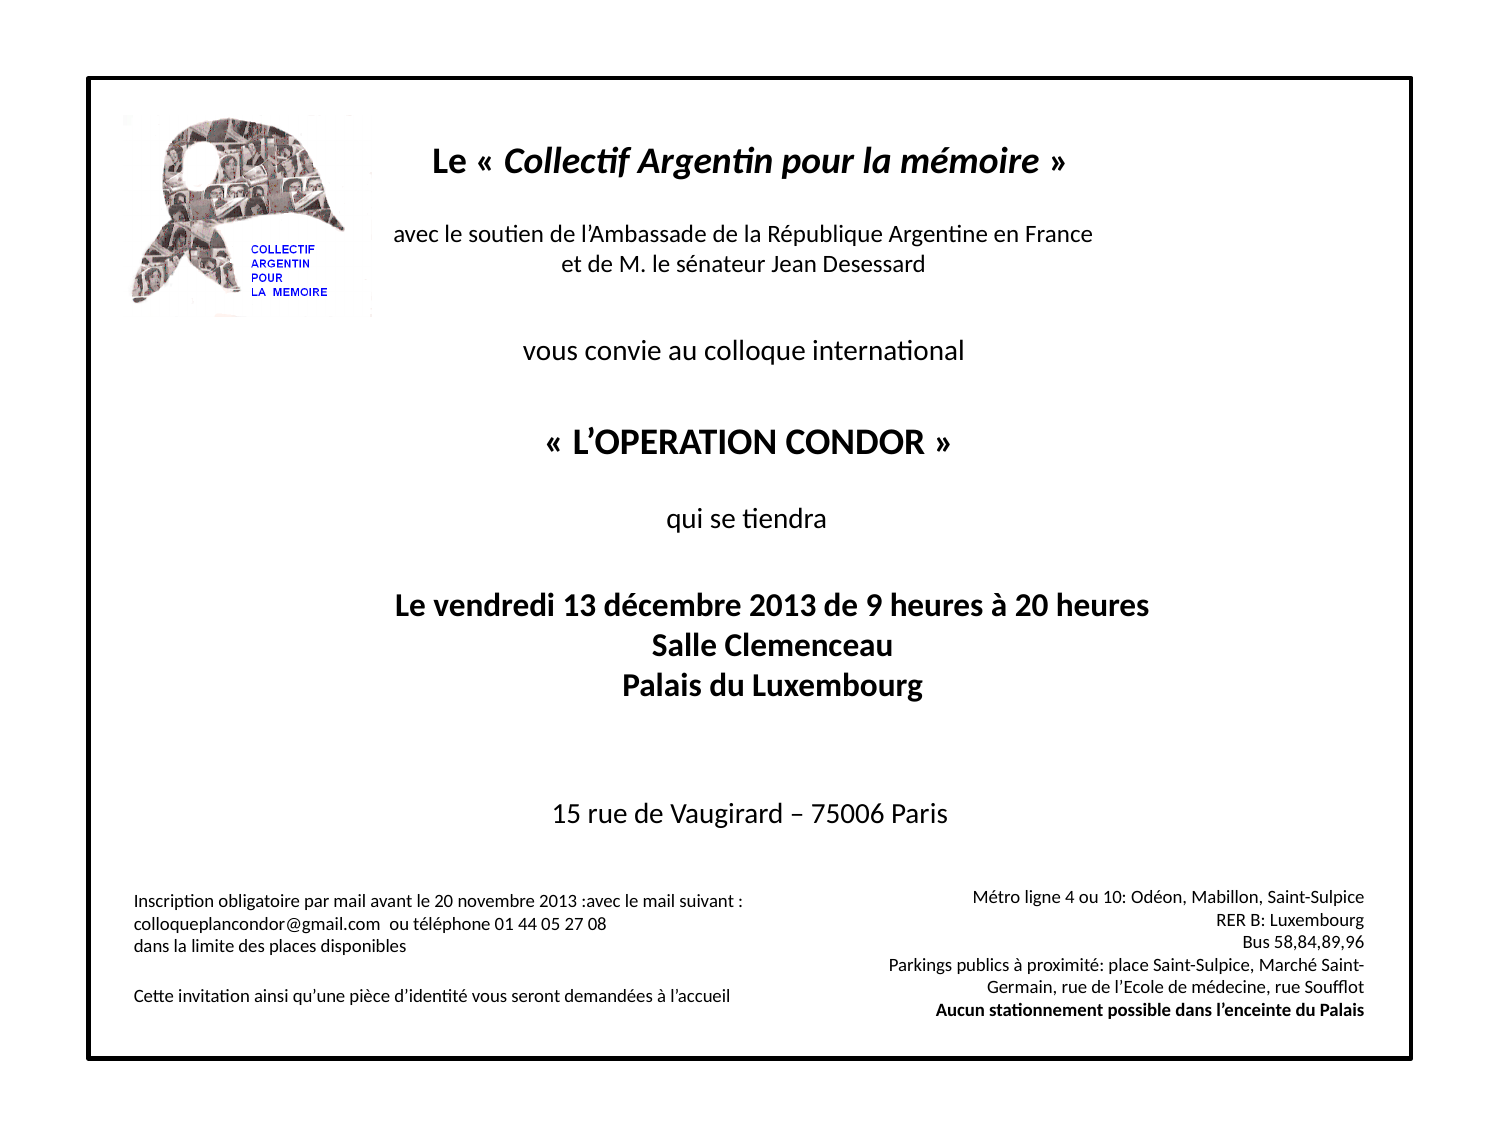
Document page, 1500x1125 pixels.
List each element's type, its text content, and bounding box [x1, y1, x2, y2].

text_box Inscription obligatoire par mail avant le 20 novembre 2013 :avec le mail suivant : colloqueplancondor@gmail.com ou téléphone 01 44 05 27 08 dans la limite des places disponibles [119, 881, 818, 964]
text_box « L’OPERATION CONDOR » [371, 409, 1128, 470]
text_box qui se tiendra [395, 492, 1105, 542]
text_box Métro ligne 4 ou 10: Odéon, Mabillon, Saint-Sulpice RER B: Luxembourg Bus 58,84,89,96 Parkings publics à proximité: place Saint-Sulpice, Marché Saint-Germain, rue de l’Ecole de médecine, rue Soufflot Aucun stationnement possible dans l’enceinte du Palais [853, 877, 1379, 1028]
text_box Cette invitation ainsi qu’une pièce d’identité vous seront demandées à l’accueil [119, 975, 830, 1014]
text_box [86, 76, 1413, 1061]
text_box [123, 115, 373, 318]
text_box Le « Collectif Argentin pour la mémoire » [376, 129, 1230, 189]
text_box avec le soutien de l’Ambassade de la République Argentine en France et de M. le sénateur Jean Desessard [376, 210, 1306, 285]
text_box 15 rue de Vaugirard – 75006 Paris [407, 786, 1093, 837]
text_box Le vendredi 13 décembre 2013 de 9 heures à 20 heures Salle Clemenceau Palais du Luxembourg [371, 575, 1175, 710]
text_box vous convie au colloque international [371, 323, 1117, 374]
